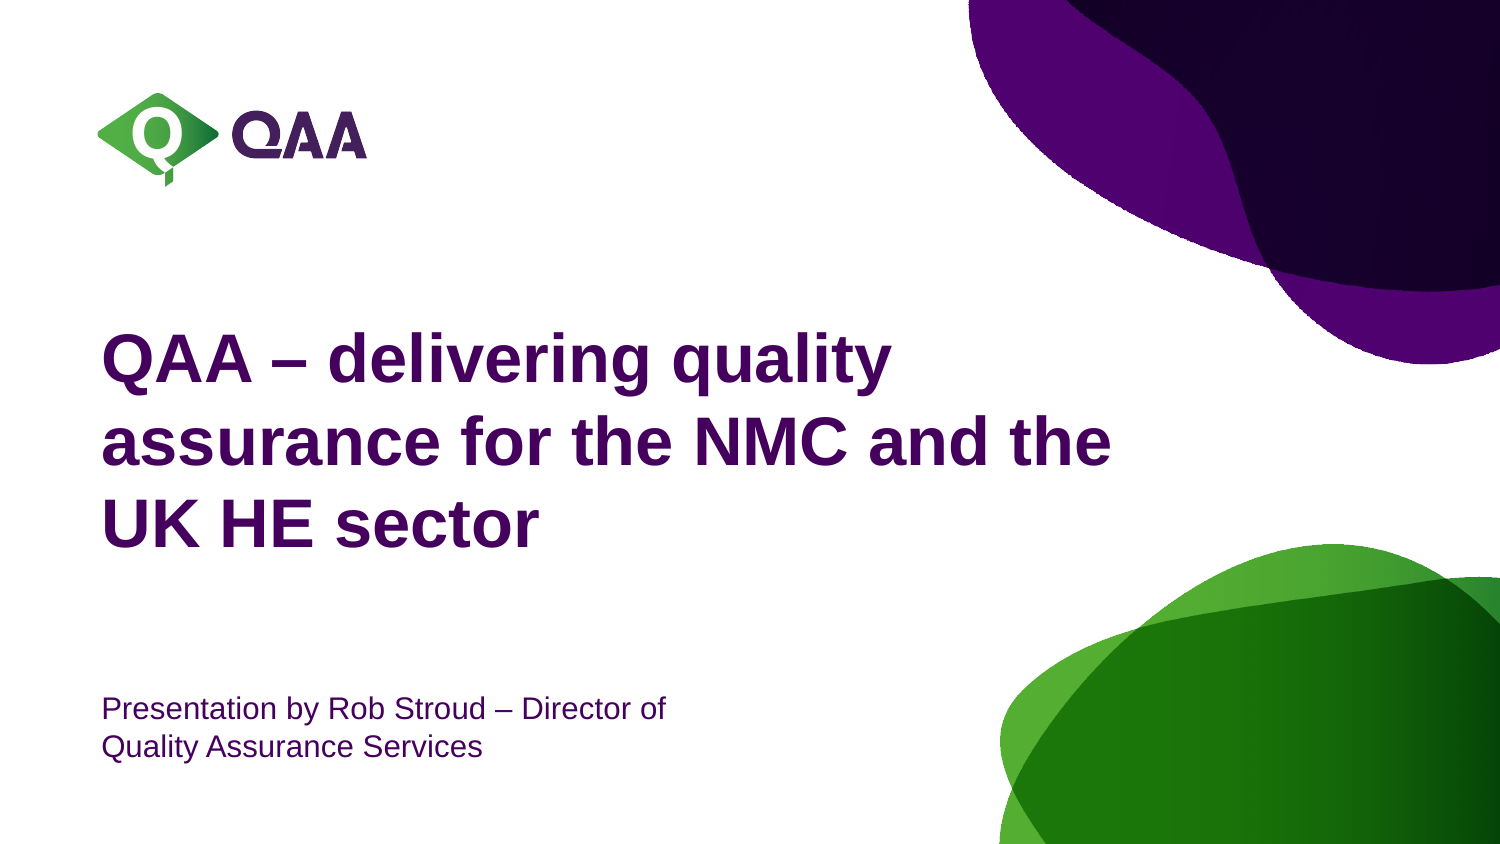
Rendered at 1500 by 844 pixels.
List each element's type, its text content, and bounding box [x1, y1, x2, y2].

picture [999, 544, 1500, 844]
picture [97, 93, 367, 187]
text_box QAA – delivering quality assurance for the NMC and the UK HE sector [86, 306, 1159, 569]
picture [894, 0, 1500, 443]
text_box Presentation by Rob Stroud – Director of Quality Assurance Services [86, 681, 715, 771]
